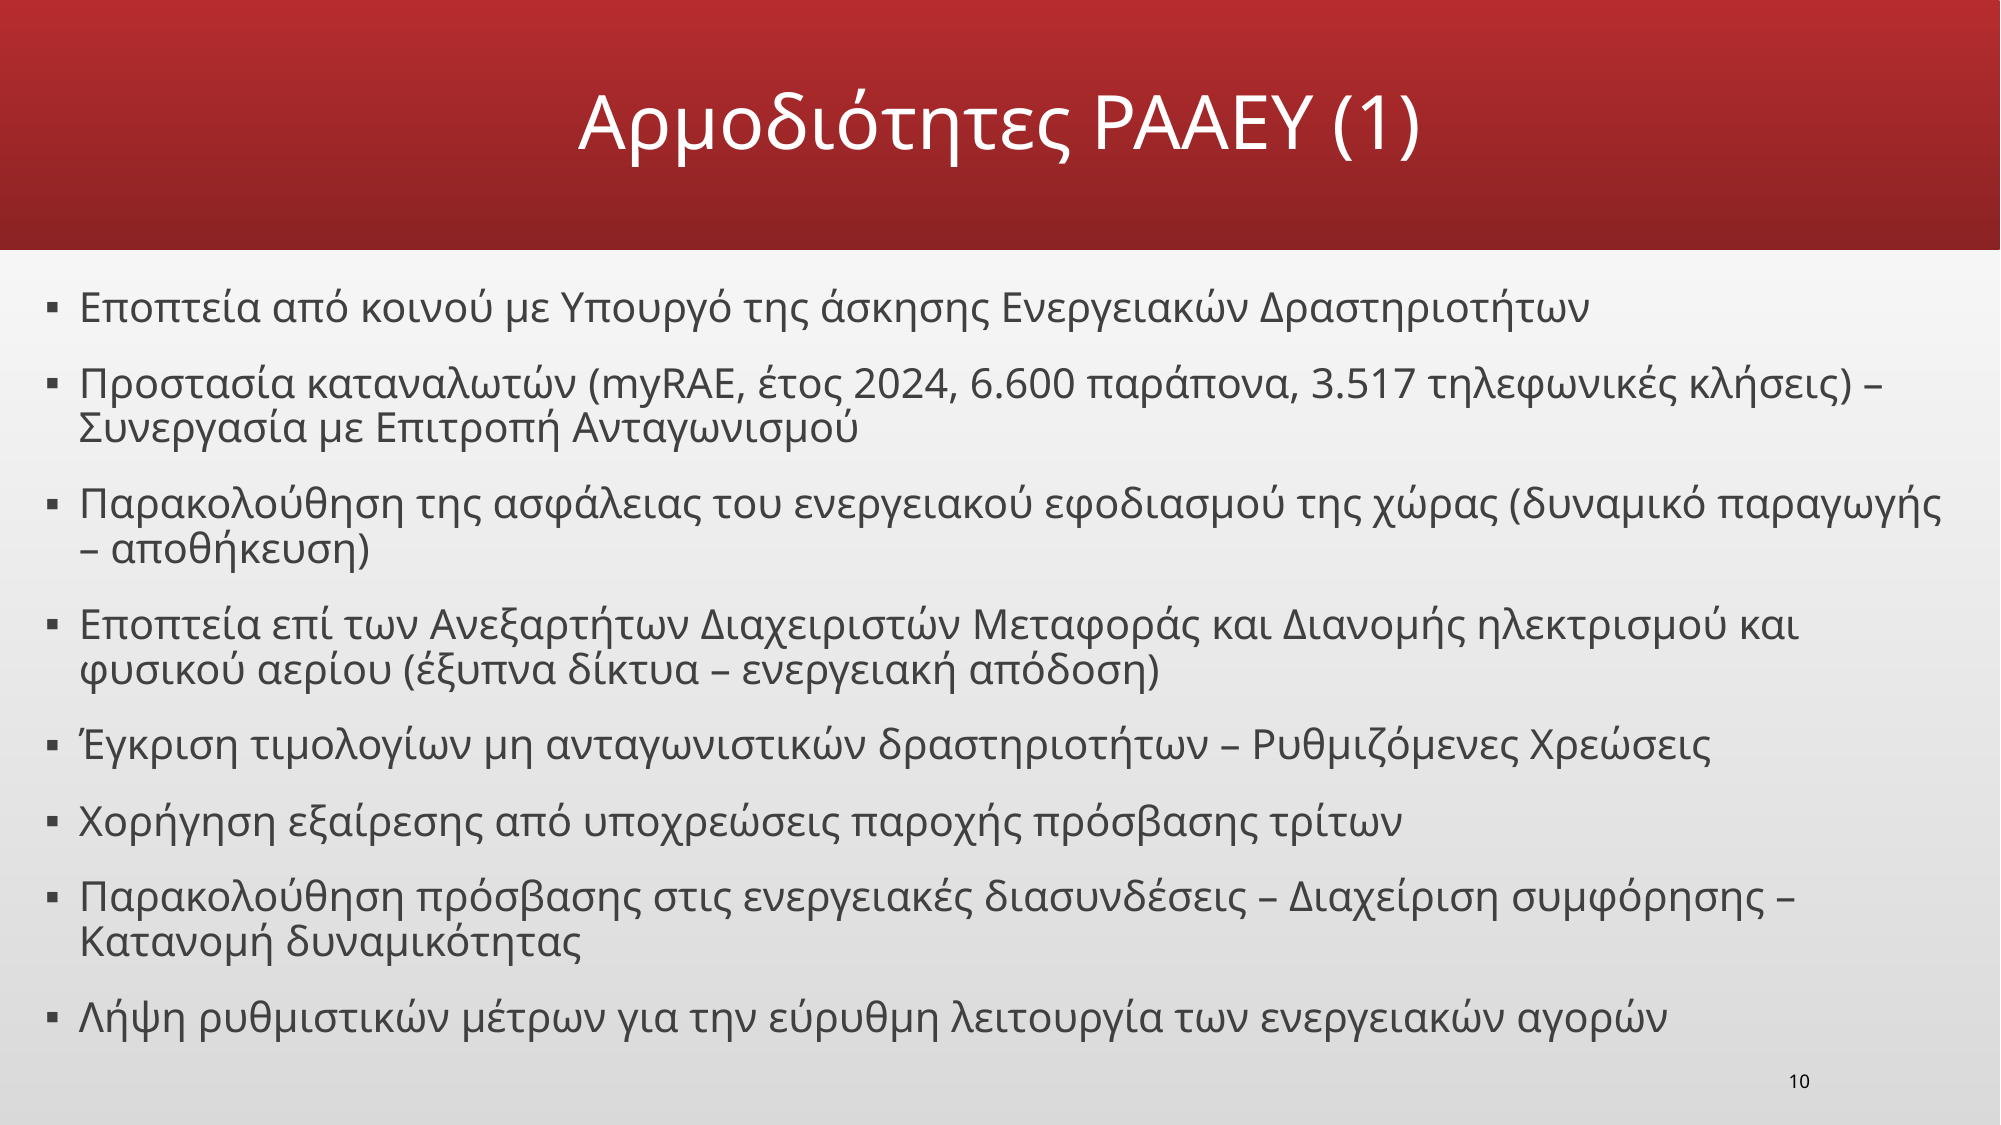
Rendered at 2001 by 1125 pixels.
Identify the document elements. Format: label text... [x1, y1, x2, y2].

list Εποπτεία από κοινού με Υπουργό της άσκησης Ενεργειακών Δραστηριοτήτων Προστασία καταναλωτών (myRAE, έτος 2024, 6.600 παράπονα, 3.517 τηλεφωνικές κλήσεις) – Συνεργασία με Επιτροπή Ανταγωνισμού Παρακολούθηση της ασφάλειας του ενεργειακού εφοδιασμού της χώρας (δυναμικό παραγωγής – αποθήκευση) Εποπτεία επί των Ανεξαρτήτων Διαχειριστών Μεταφοράς και Διανομής ηλεκτρισμού και φυσικού αερίου (έξυπνα δίκτυα – ενεργειακή απόδοση) Έγκριση τιμολογίων µη ανταγωνιστικών δραστηριοτήτων – Ρυθμιζόμενες Χρεώσεις Χορήγηση εξαίρεσης από υποχρεώσεις παροχής πρόσβασης τρίτων Παρακολούθηση πρόσβασης στις ενεργειακές διασυνδέσεις – Διαχείριση συμφόρησης – Κατανομή δυναμικότητας Λήψη ρυθμιστικών μέτρων για την εύρυθμη λειτουργία των ενεργειακών αγορών [30, 278, 1978, 1052]
slide_number 10 [1687, 1063, 1825, 1103]
title Αρμοδιότητες ΡΑAΕY (1) [174, 16, 1825, 234]
